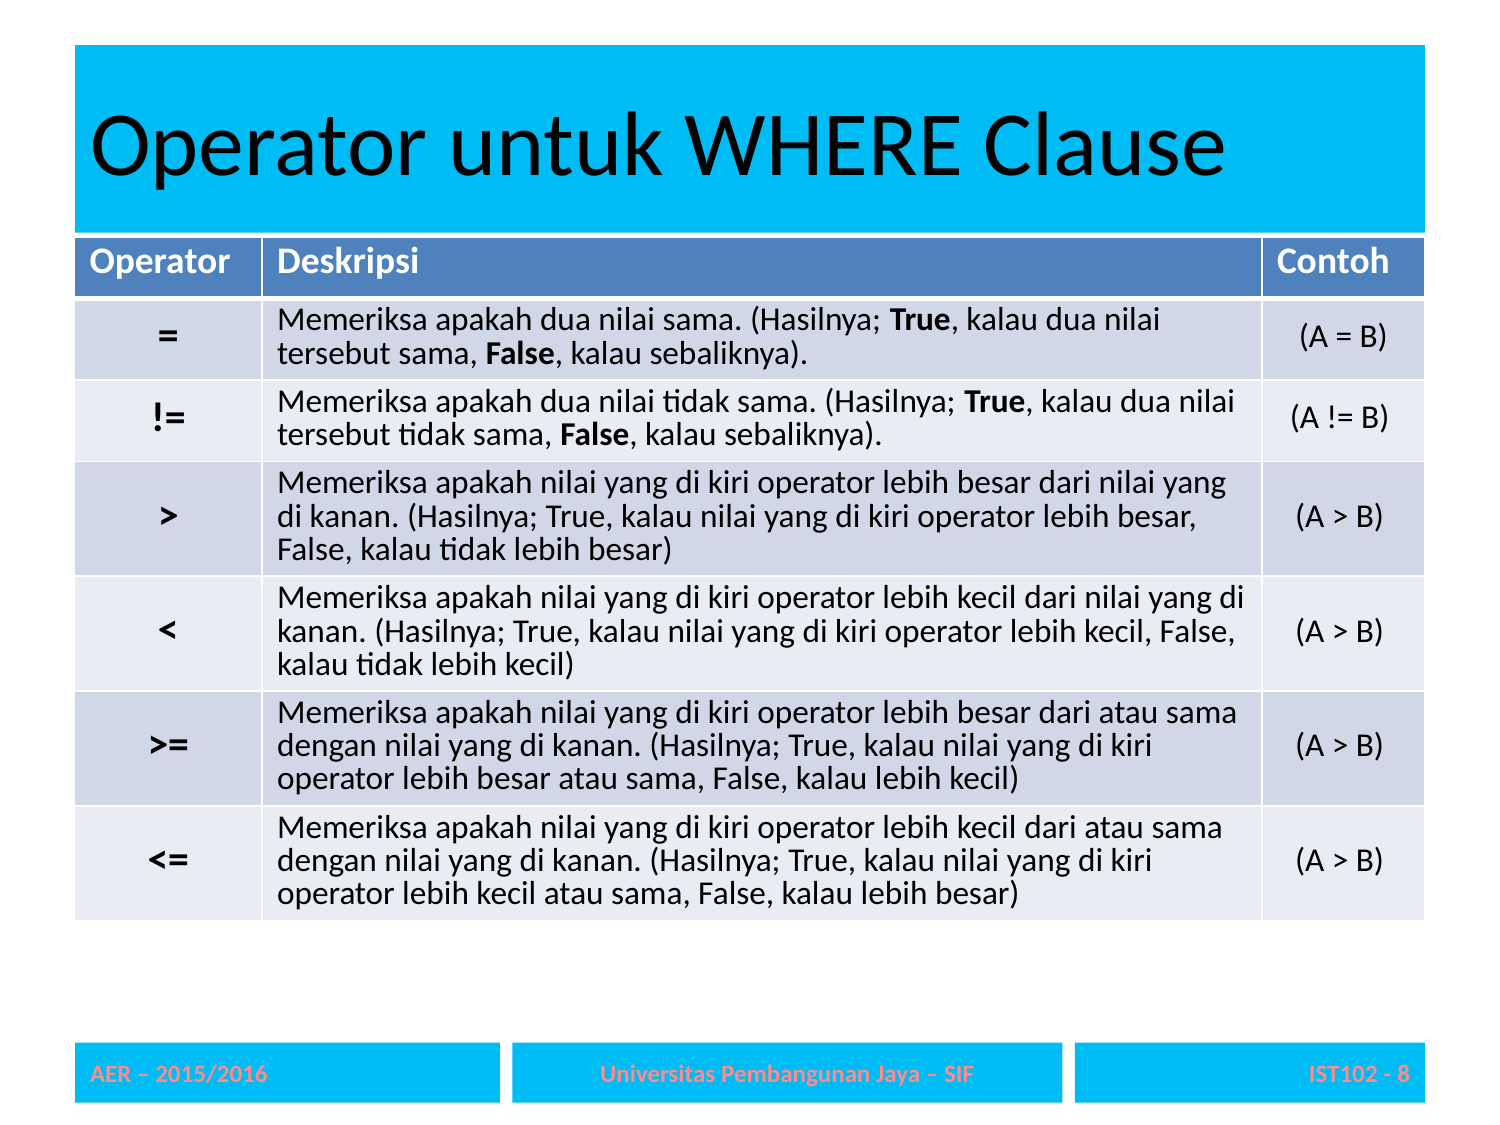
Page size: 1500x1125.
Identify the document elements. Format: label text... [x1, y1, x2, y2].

table_cell <= [75, 807, 261, 920]
table_cell Memeriksa apakah nilai yang di kiri operator lebih besar dari atau sama dengan nilai yang di kanan. (Hasilnya; True, kalau nilai yang di kiri operator lebih besar atau sama, False, kalau lebih kecil) [263, 692, 1261, 805]
table_cell >= [75, 692, 261, 805]
table_cell Memeriksa apakah dua nilai sama. (Hasilnya; True, kalau dua nilai tersebut sama, False, kalau sebaliknya). [263, 301, 1261, 379]
slide_number IST102 - 8 [1074, 1042, 1425, 1103]
table_header Deskripsi [263, 238, 1261, 296]
table_cell (A > B) [1263, 577, 1424, 690]
footer Universitas Pembangunan Jaya – SIF [512, 1042, 1063, 1103]
table_cell (A > B) [1263, 692, 1424, 805]
table_cell Memeriksa apakah nilai yang di kiri operator lebih besar dari nilai yang di kanan. (Hasilnya; True, kalau nilai yang di kiri operator lebih besar, False, kalau tidak lebih besar) [263, 462, 1261, 575]
table_cell Memeriksa apakah dua nilai tidak sama. (Hasilnya; True, kalau dua nilai tersebut tidak sama, False, kalau sebaliknya). [263, 381, 1261, 461]
table_cell Memeriksa apakah nilai yang di kiri operator lebih kecil dari nilai yang di kanan. (Hasilnya; True, kalau nilai yang di kiri operator lebih kecil, False, kalau tidak lebih kecil) [263, 577, 1261, 690]
table_cell != [75, 381, 261, 461]
table_header Operator [75, 238, 261, 296]
table_cell (A > B) [1263, 807, 1424, 920]
slide_number AER – 2015/2016 [75, 1042, 500, 1103]
table_cell = [75, 301, 261, 379]
table_cell (A = B) [1263, 301, 1424, 379]
table_cell > [75, 462, 261, 575]
table_header Contoh [1263, 238, 1424, 296]
table_cell Memeriksa apakah nilai yang di kiri operator lebih kecil dari atau sama dengan nilai yang di kanan. (Hasilnya; True, kalau nilai yang di kiri operator lebih kecil atau sama, False, kalau lebih besar) [263, 807, 1261, 920]
table_cell (A > B) [1263, 462, 1424, 575]
table_cell (A != B) [1263, 381, 1424, 461]
title Operator untuk WHERE Clause [75, 45, 1425, 233]
table_cell < [75, 577, 261, 690]
